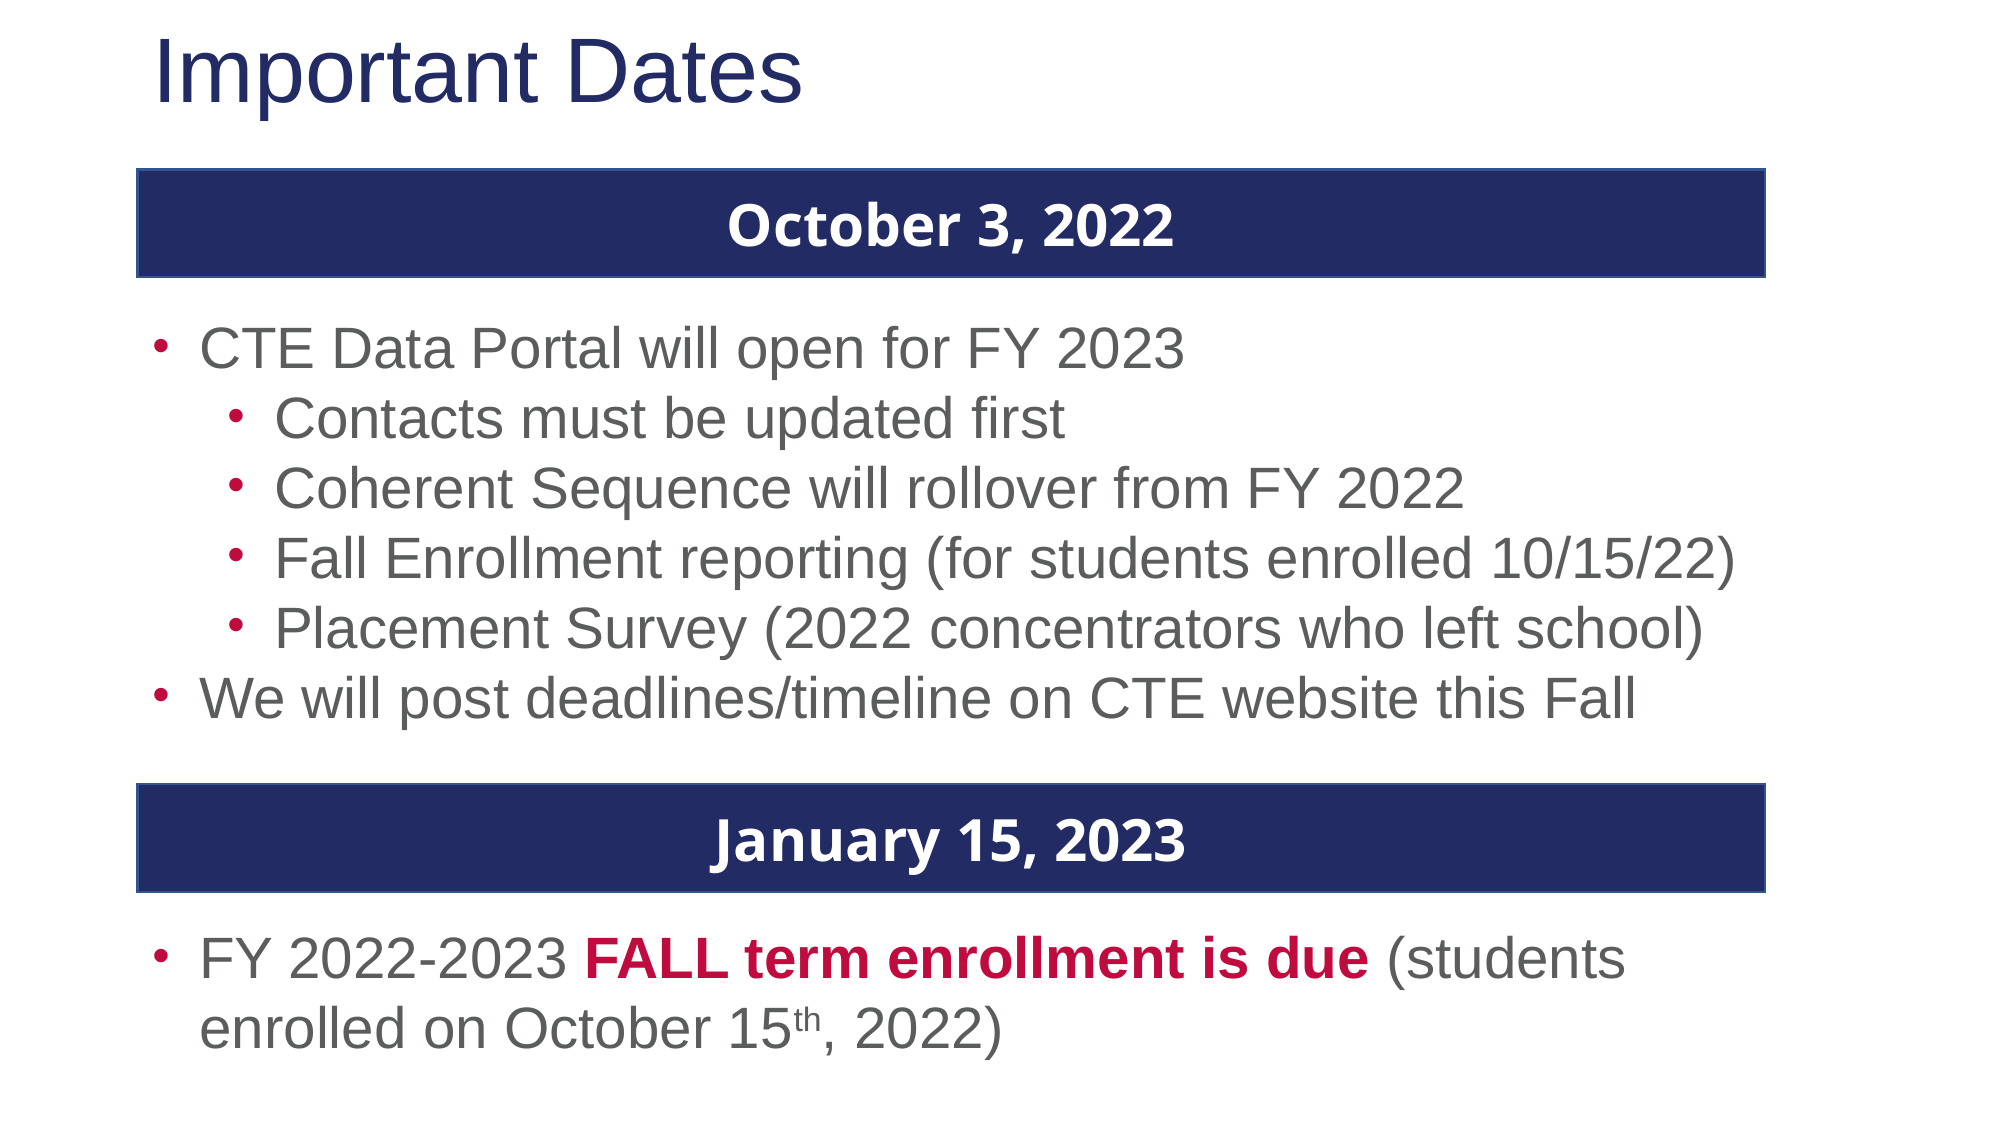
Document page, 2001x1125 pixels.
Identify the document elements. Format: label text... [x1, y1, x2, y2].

text_box FY 2022-2023 FALL term enrollment is due (students enrolled on October 15th, 2022) [137, 913, 1765, 1068]
title Important Dates [137, 15, 1863, 234]
text_box January 15, 2023 [136, 783, 1766, 893]
text_box October 3, 2022 [136, 168, 1766, 278]
text_box CTE Data Portal will open for FY 2023 Contacts must be updated first Coherent Sequence will rollover from FY 2022 Fall Enrollment reporting (for students enrolled 10/15/22) Placement Survey (2022 concentrators who left school) We will post deadlines/timeline on CTE website this Fall [137, 302, 1765, 783]
